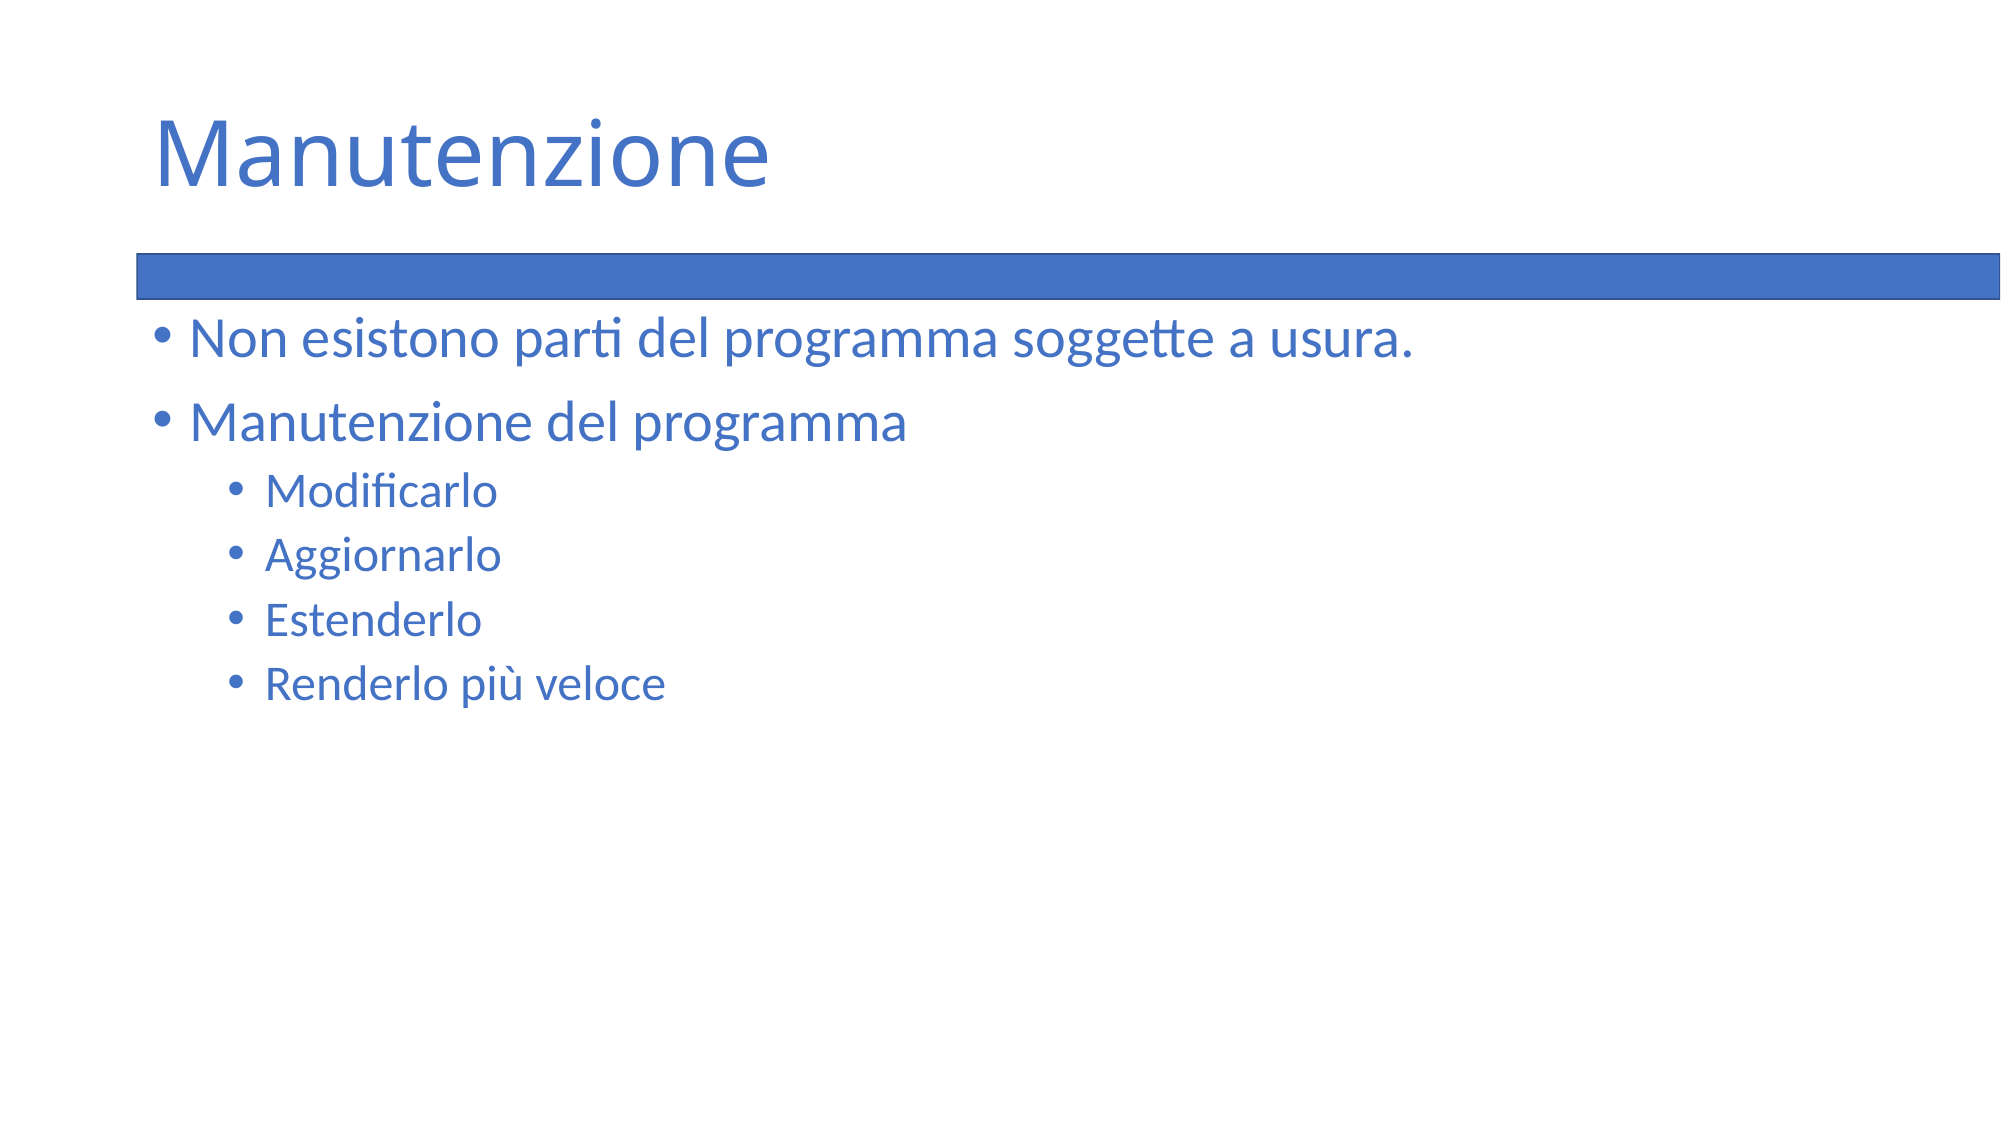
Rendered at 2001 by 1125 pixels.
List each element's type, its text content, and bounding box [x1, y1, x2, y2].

title Manutenzione [137, 59, 1863, 255]
list Non esistono parti del programma soggette a usura. Manutenzione del programma Modificarlo Aggiornarlo Estenderlo Renderlo più veloce [137, 299, 1863, 1014]
